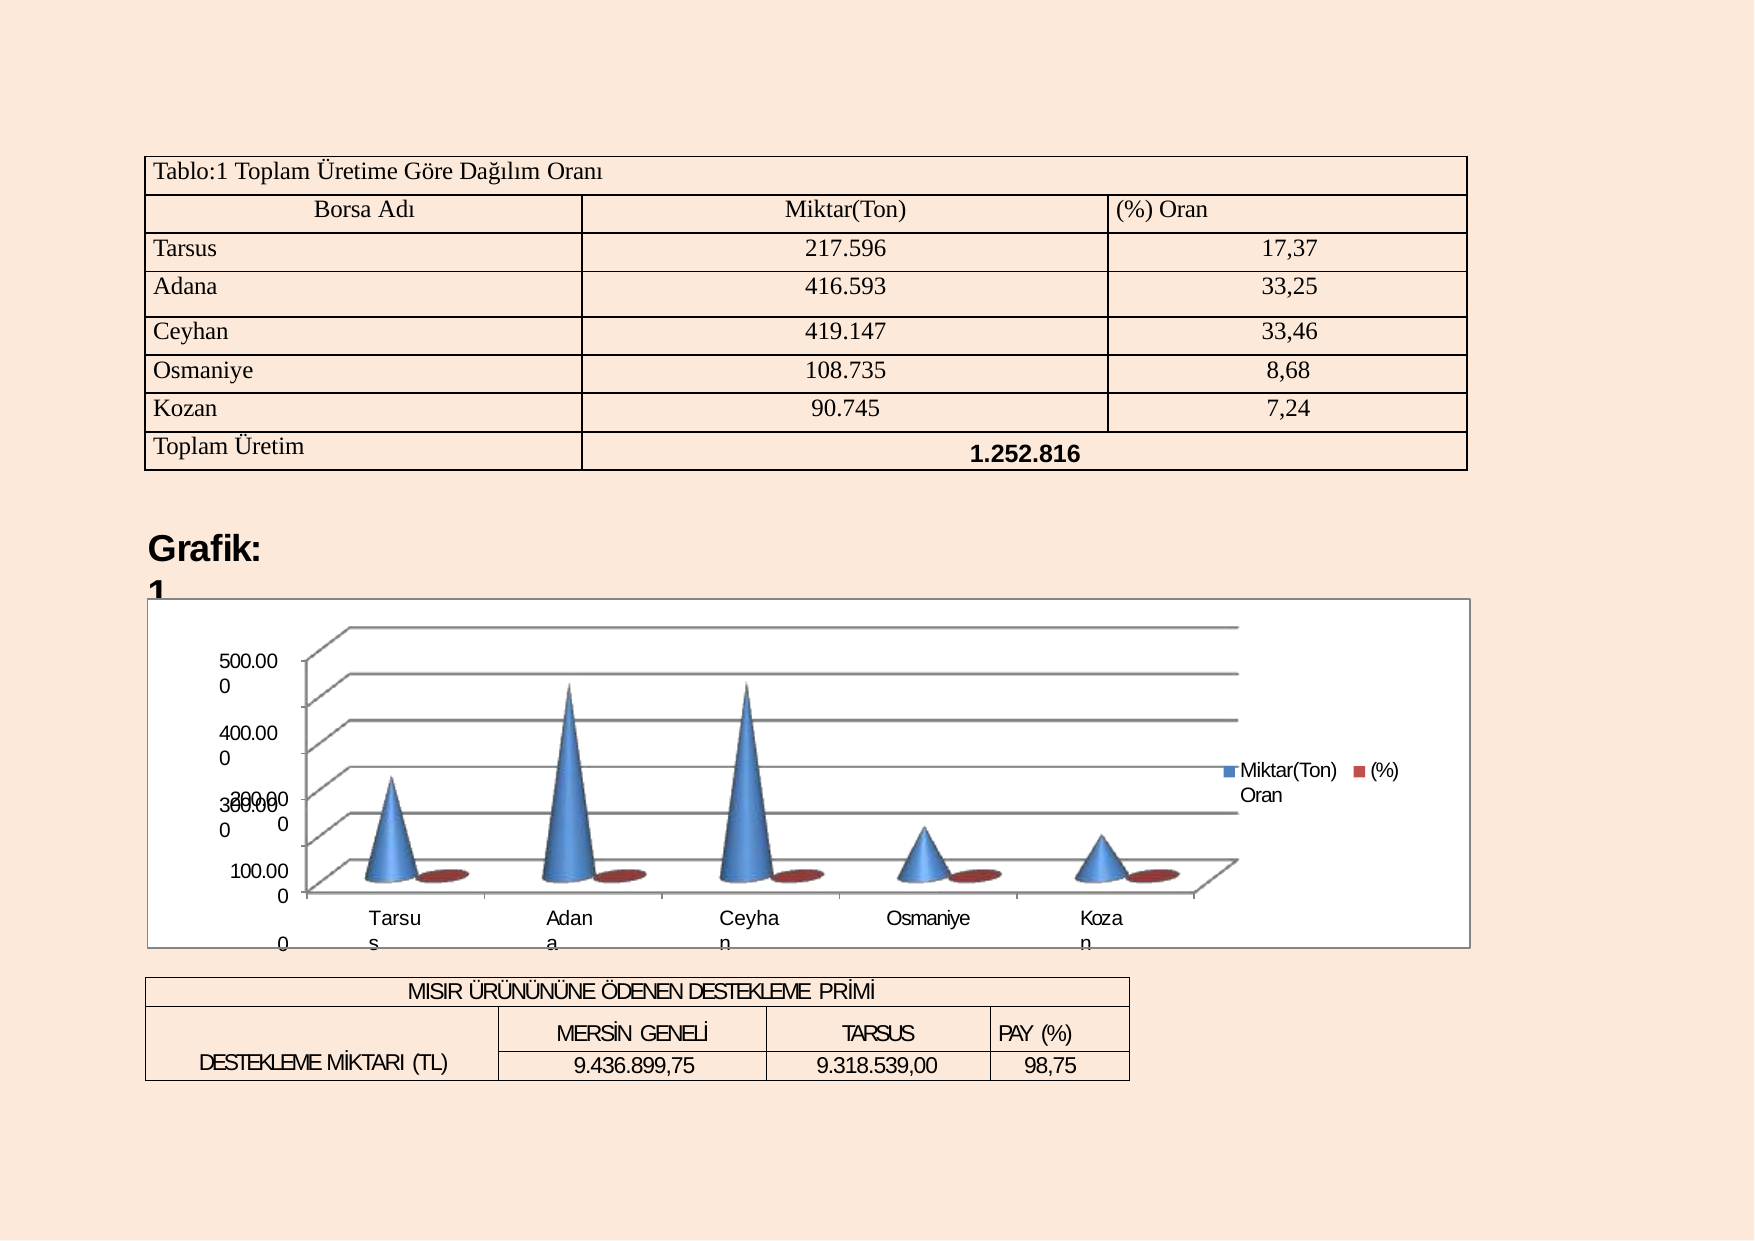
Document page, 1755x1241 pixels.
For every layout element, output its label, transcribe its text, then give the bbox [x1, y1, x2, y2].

table_cell 7,24 [1109, 394, 1466, 431]
table_cell 90.745 [583, 394, 1107, 431]
text_box [147, 599, 1471, 948]
table_cell 33,25 [1109, 272, 1466, 316]
table_cell Osmaniye [146, 356, 581, 392]
table_cell 8,68 [1109, 356, 1466, 392]
table_cell Tarsus [146, 234, 581, 271]
table_cell PAY (%) [991, 1007, 1129, 1051]
text_box 200.000 100.000 0 [219, 948, 290, 956]
table_header Tablo:1 Toplam Üretime Göre Dağılım Oranı [146, 157, 1466, 194]
title Grafik:1 [145, 522, 274, 732]
table_cell 33,46 [1109, 318, 1466, 354]
table_cell Borsa Adı [146, 196, 581, 232]
table_cell Kozan [146, 394, 581, 431]
table_cell 416.593 [583, 272, 1107, 316]
table_header MISIR ÜRÜNÜNÜNE ÖDENEN DESTEKLEME PRİMİ [146, 978, 1129, 1006]
table_cell MERSİN GENELİ [499, 1007, 766, 1051]
table_cell 17,37 [1109, 234, 1466, 271]
table_cell 1.252.816 [583, 433, 1466, 469]
text_box Ceyhan [719, 948, 785, 955]
table_cell Ceyhan [146, 318, 581, 354]
text_box Kozan [1080, 948, 1133, 955]
table_cell Adana [146, 272, 581, 316]
table_cell 217.596 [583, 234, 1107, 271]
text_box Tarsus [368, 948, 426, 955]
table_cell (%) Oran [1109, 196, 1466, 232]
table_cell 9.318.539,00 [767, 1052, 990, 1080]
table_cell 108.735 [583, 356, 1107, 392]
table_cell Miktar(Ton) [583, 196, 1107, 232]
table_cell 9.436.899,75 [499, 1052, 766, 1080]
table_cell DESTEKLEME MİKTARI (TL) [146, 1007, 498, 1080]
table_cell 419.147 [583, 318, 1107, 354]
table_cell 98,75 [991, 1052, 1129, 1080]
table_cell TARSUS [767, 1007, 990, 1051]
table_cell Toplam Üretim [146, 433, 581, 469]
text_box Adana [546, 948, 603, 955]
